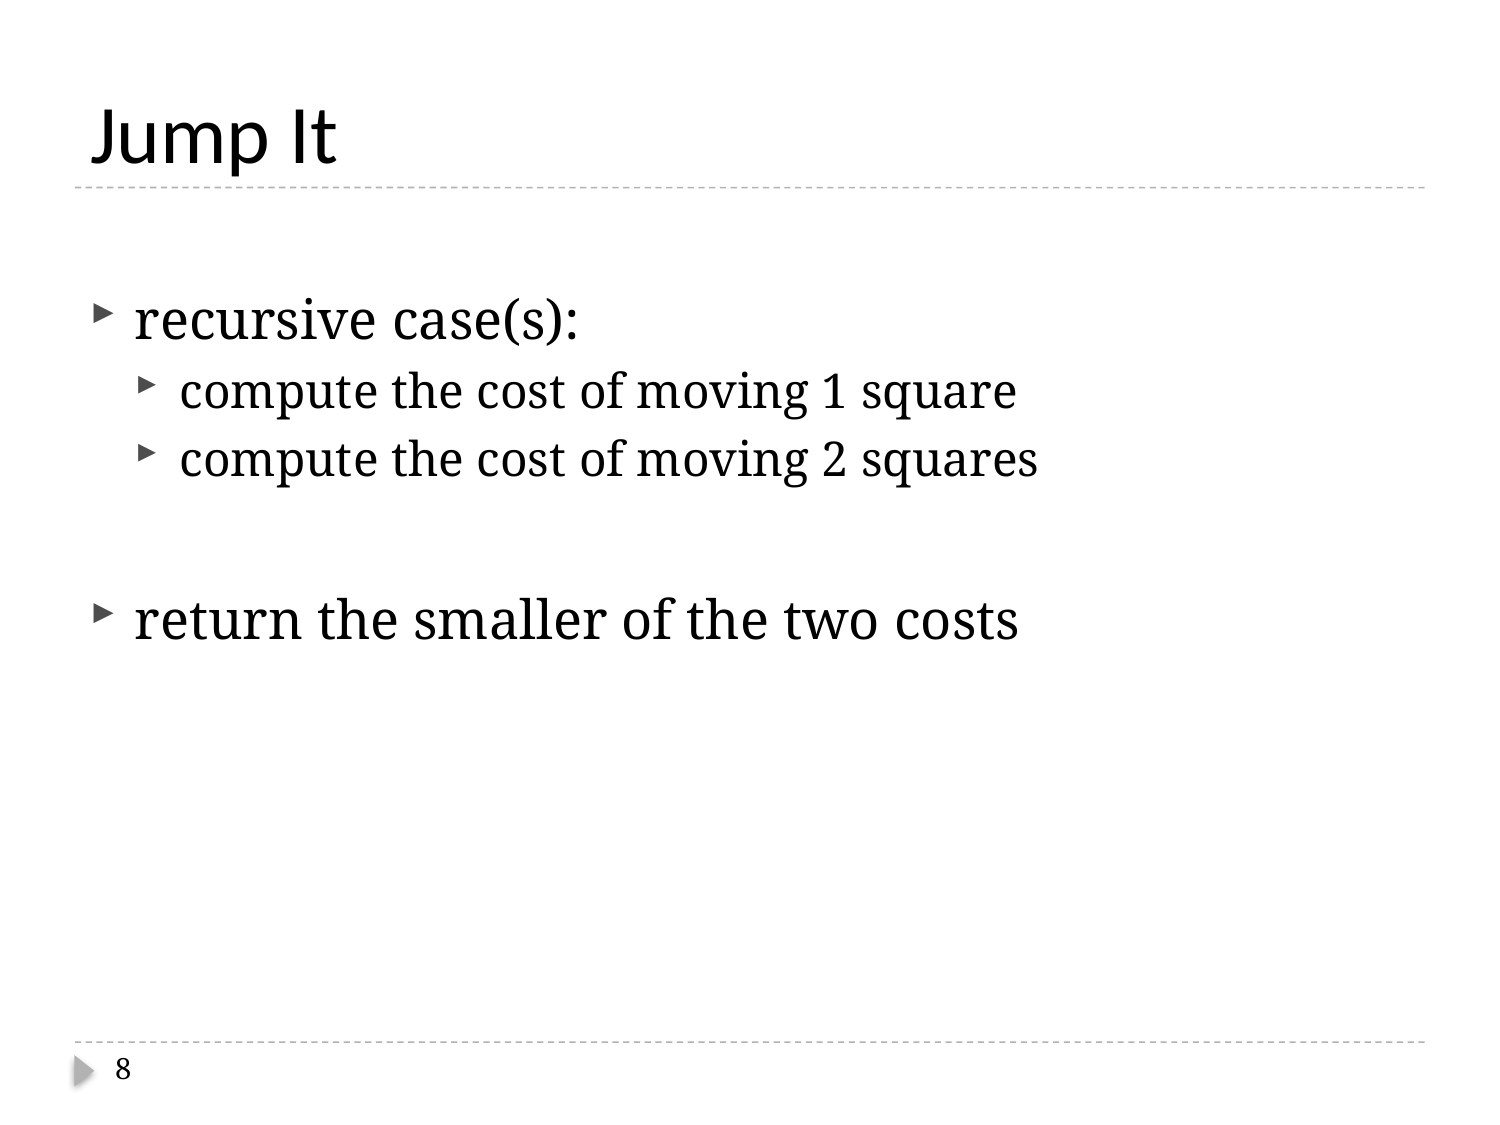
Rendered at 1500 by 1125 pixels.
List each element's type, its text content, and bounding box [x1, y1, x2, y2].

slide_number 8 [100, 1042, 426, 1103]
list recursive case(s): compute the cost of moving 1 square compute the cost of moving 2 squares return the smaller of the two costs [74, 199, 1426, 1011]
title Jump It [74, 24, 1426, 188]
